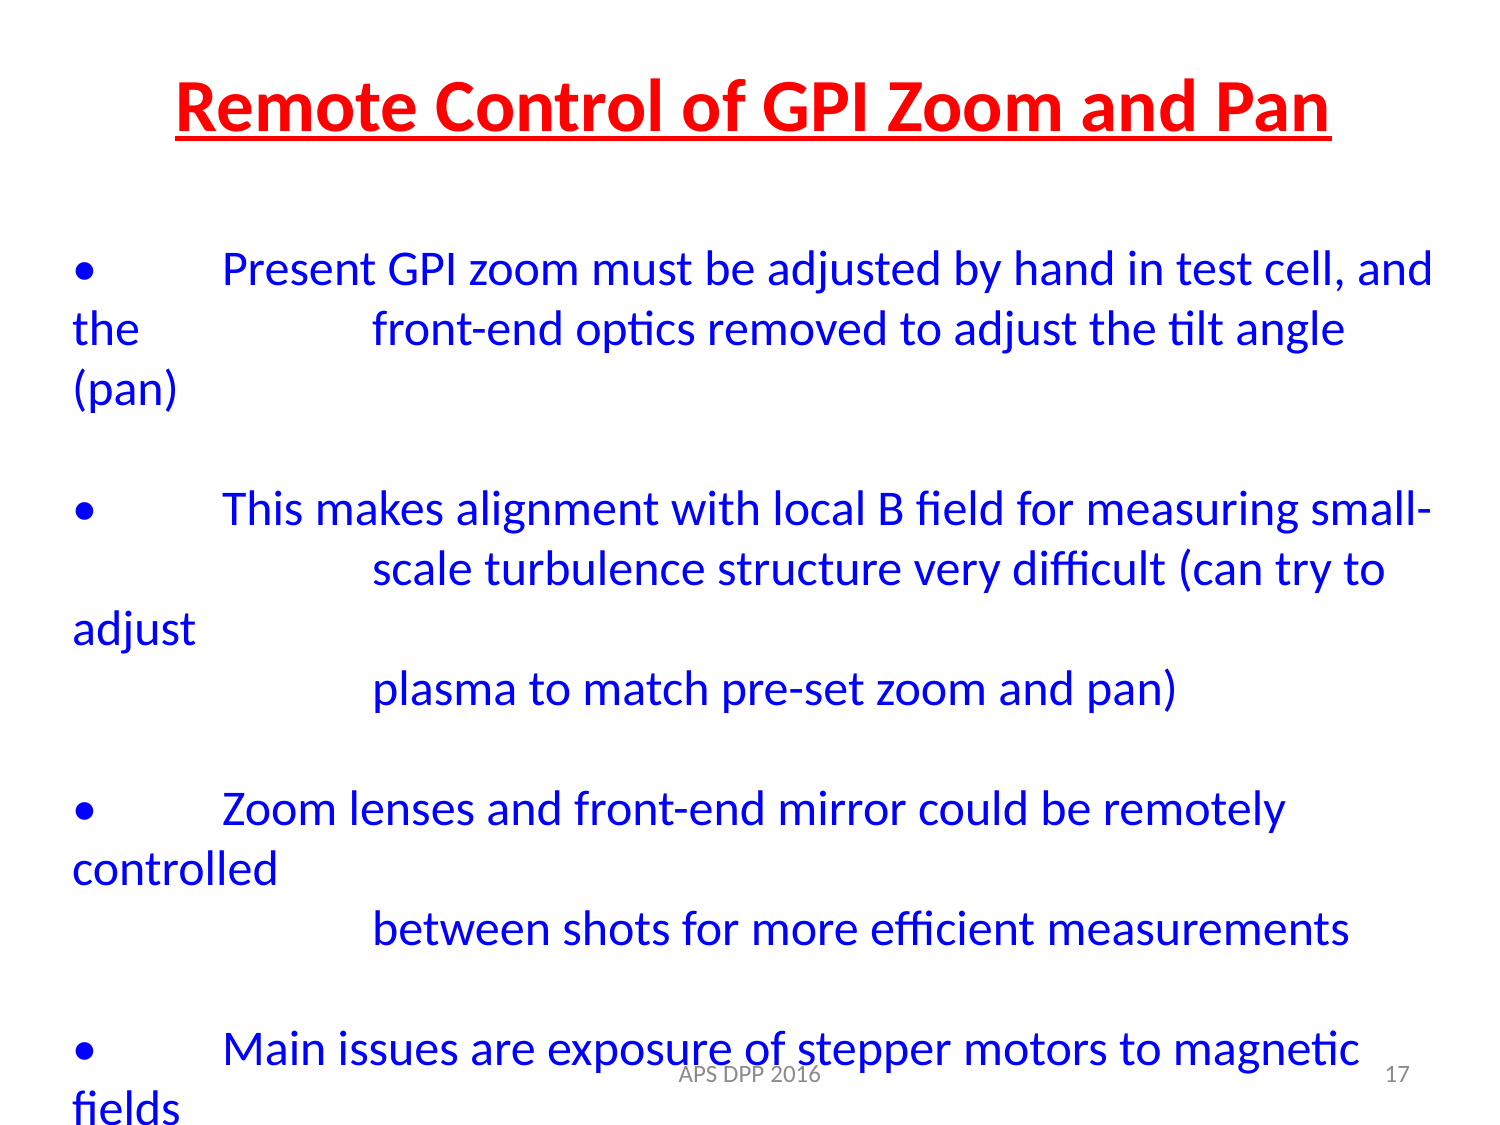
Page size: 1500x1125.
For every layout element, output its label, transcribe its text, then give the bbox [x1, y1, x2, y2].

text_box Remote Control of GPI Zoom and Pan [160, 48, 1347, 227]
text_box • Present GPI zoom must be adjusted by hand in test cell, and the front-end optics removed to adjust the tilt angle (pan) • This makes alignment with local B field for measuring small- scale turbulence structure very difficult (can try to adjust plasma to match pre-set zoom and pan) • Zoom lenses and front-end mirror could be remotely controlled between shots for more efficient measurements • Main issues are exposure of stepper motors to magnetic fields (air motors ?), and accuracy/reproducibility of the settings [57, 227, 1466, 1125]
